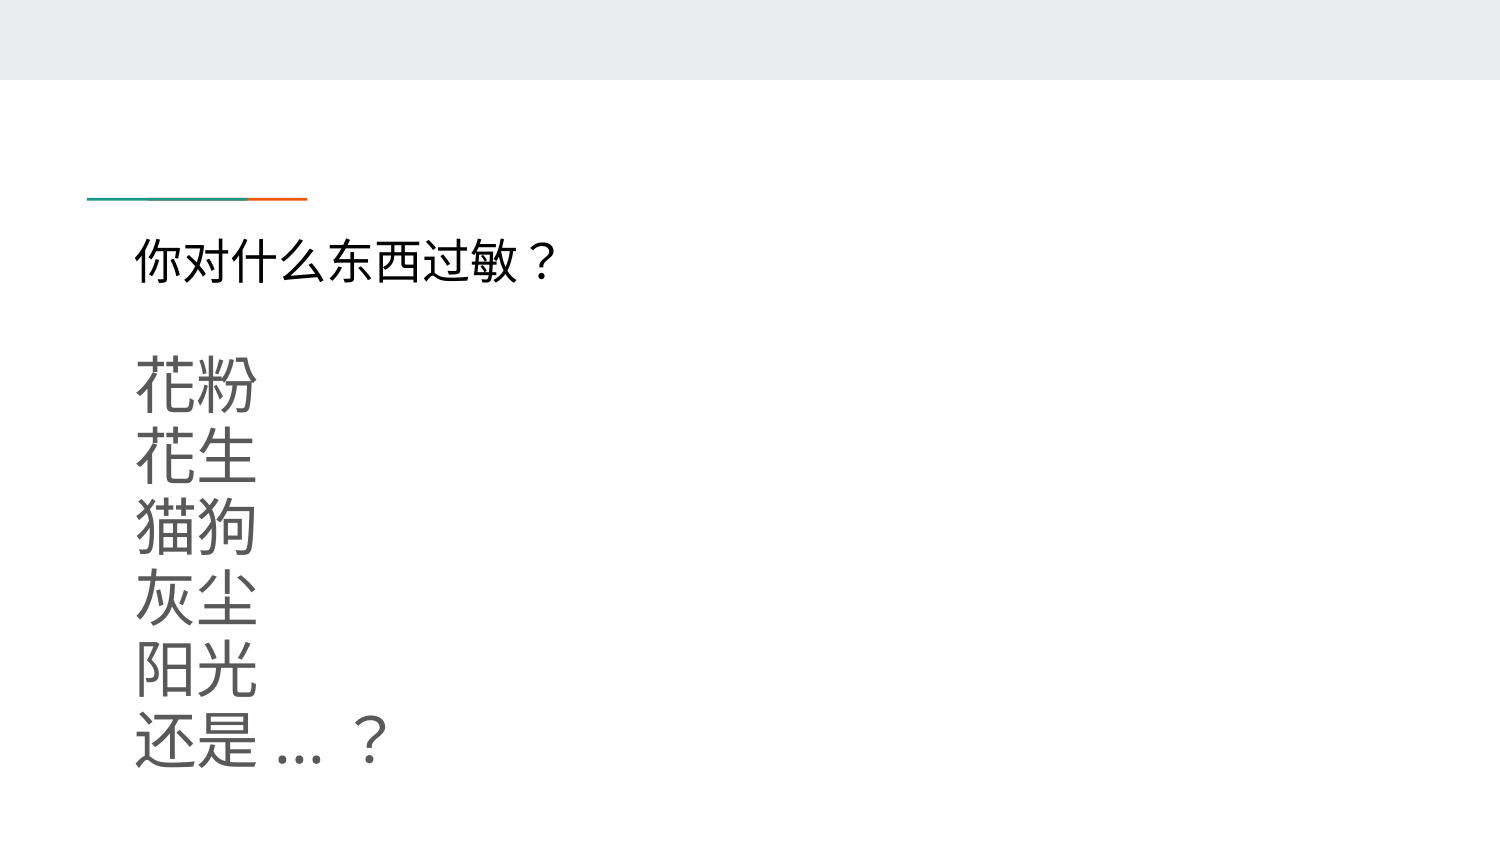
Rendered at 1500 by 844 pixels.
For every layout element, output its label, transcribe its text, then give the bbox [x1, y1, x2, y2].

title 你对什么东西过敏？ [119, 216, 1381, 305]
list 花粉 花生 猫狗 灰尘 阳光 还是...？ [119, 336, 1381, 708]
